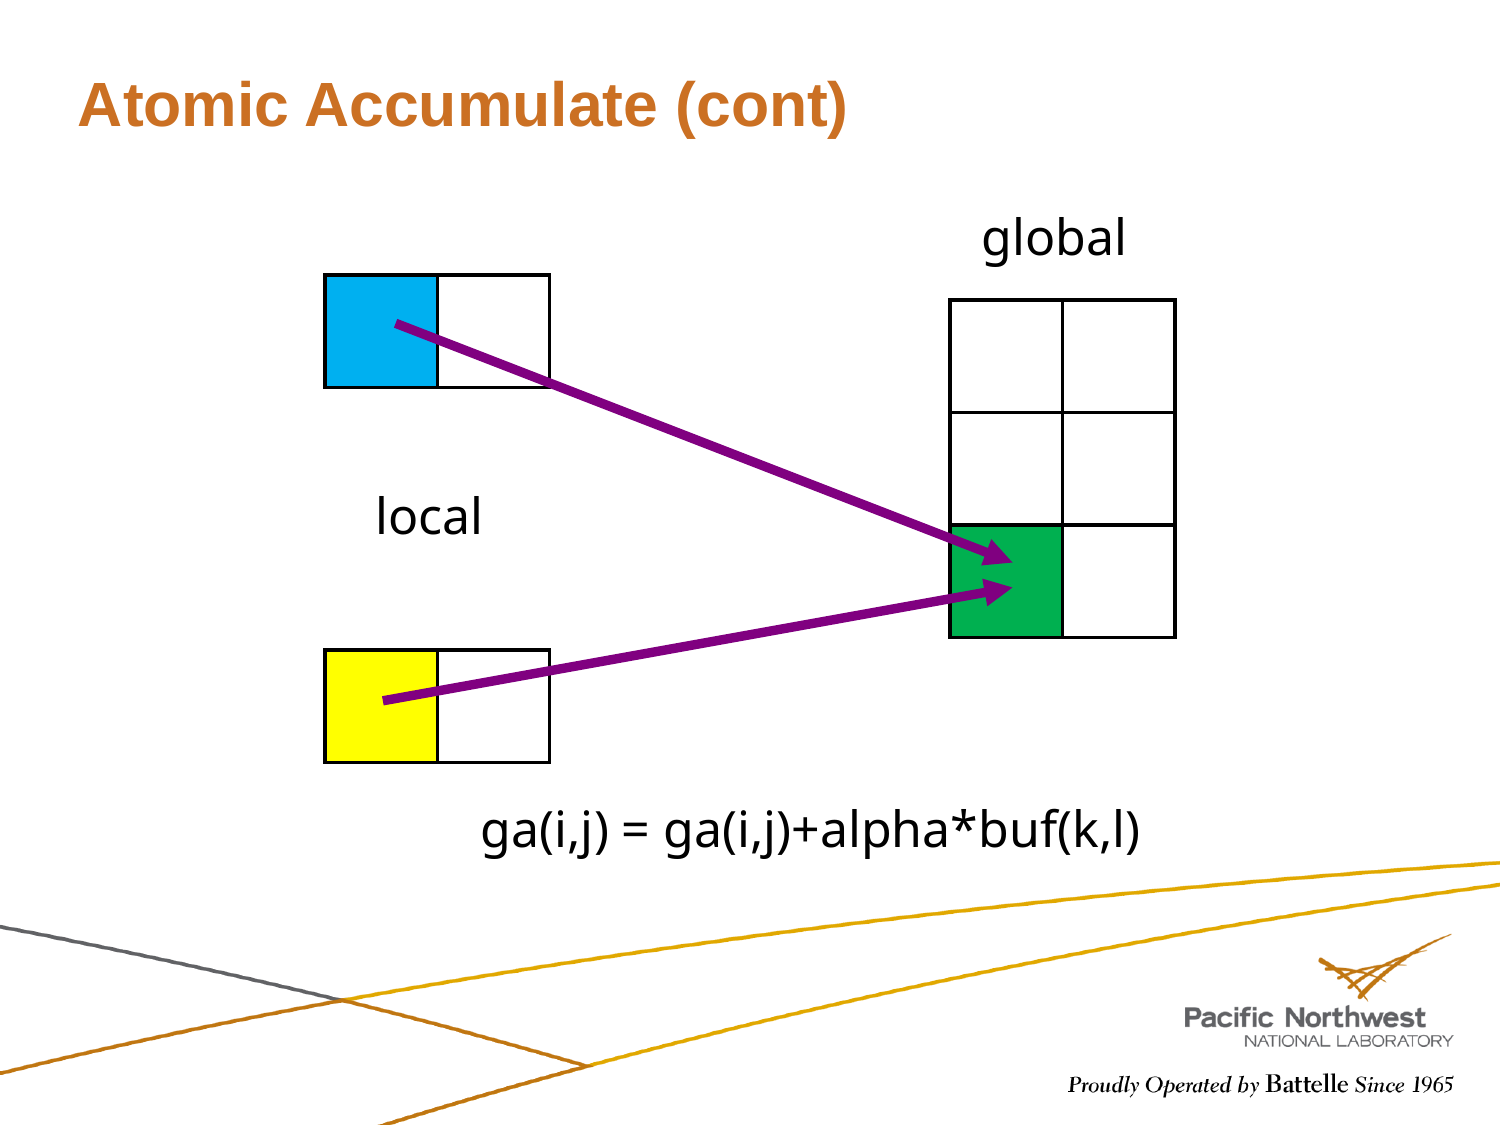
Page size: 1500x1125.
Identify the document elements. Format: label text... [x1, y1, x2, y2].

text_box [1062, 299, 1175, 412]
picture [0, 843, 1500, 1125]
text_box global [951, 182, 1158, 288]
text_box [950, 299, 1062, 412]
text_box ga(i,j) = ga(i,j)+alpha*buf(k,l) [409, 774, 1213, 880]
text_box [399, 324, 1013, 564]
text_box [437, 340, 550, 388]
text_box [950, 412, 1062, 525]
text_box [324, 275, 437, 388]
text_box [437, 650, 550, 690]
text_box [950, 525, 1062, 638]
text_box [437, 275, 550, 382]
text_box [437, 672, 550, 763]
text_box [1062, 525, 1175, 638]
text_box [1062, 412, 1175, 525]
text_box [324, 650, 437, 763]
title Atomic Accumulate (cont) [77, 75, 1424, 238]
text_box local [345, 462, 514, 568]
text_box [387, 583, 1013, 701]
